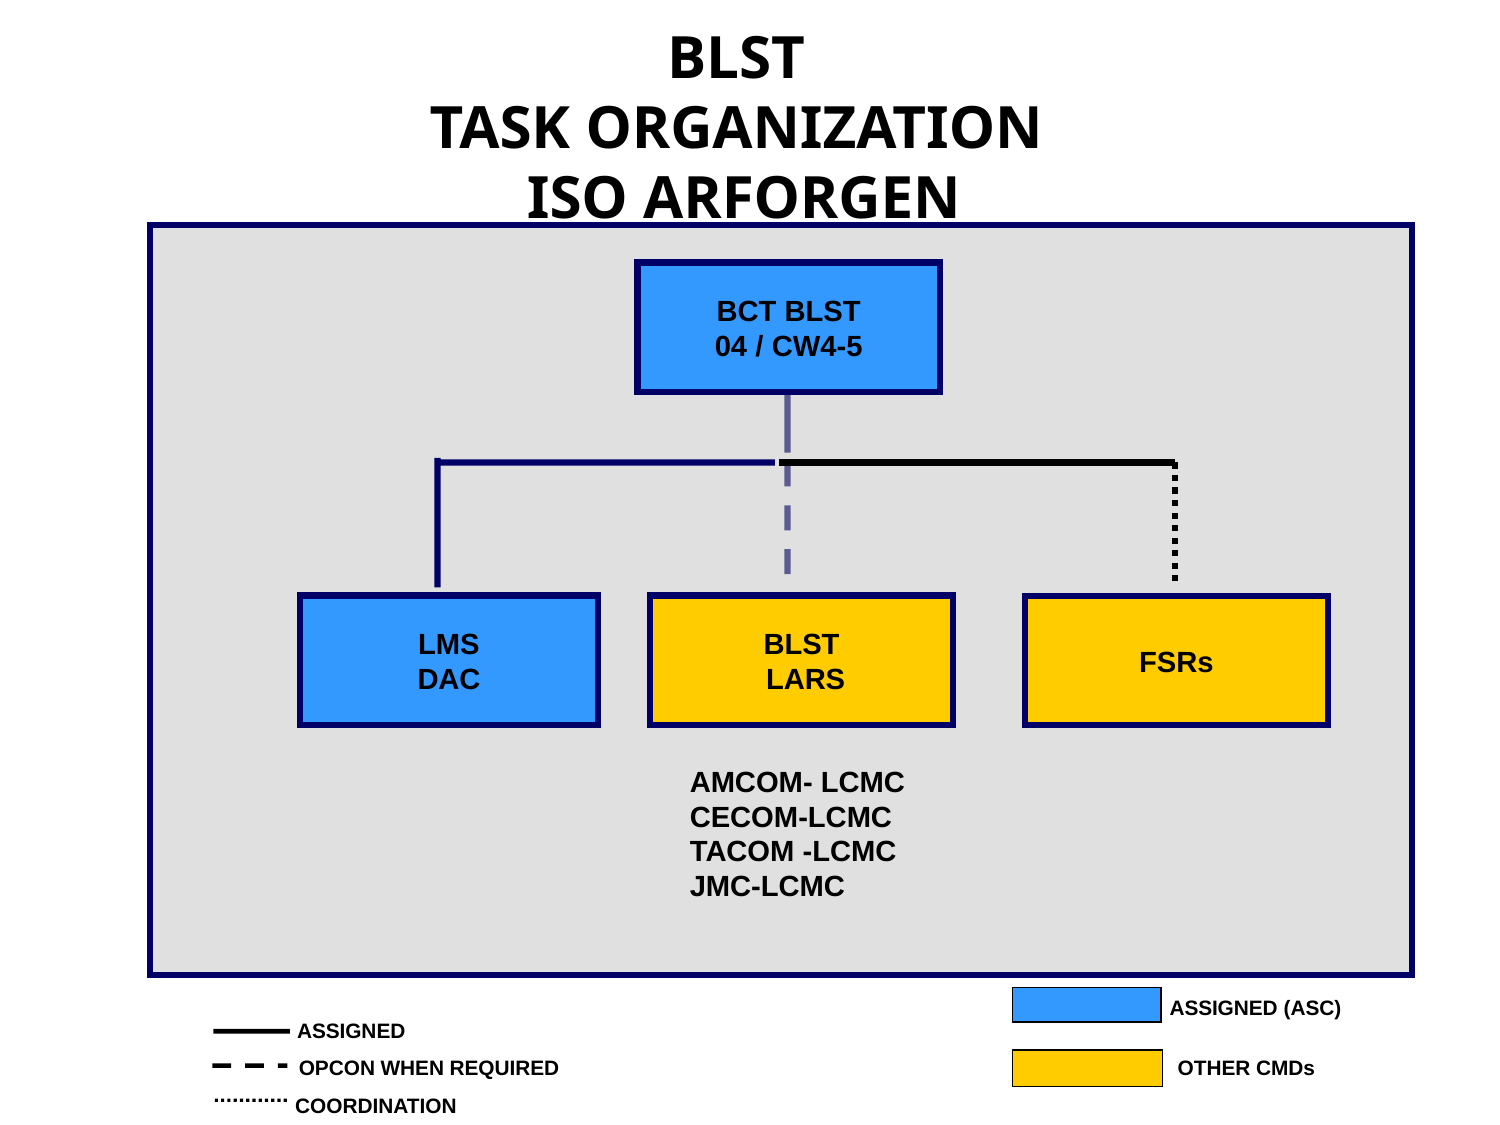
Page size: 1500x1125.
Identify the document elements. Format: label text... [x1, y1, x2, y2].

text_box LMS DAC [300, 595, 598, 725]
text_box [212, 1009, 577, 1125]
text_box BCT BLST 04 / CW4-5 [637, 262, 940, 393]
text_box FSRs [1025, 595, 1328, 725]
title BLST TASK ORGANIZATION ISO ARFORGEN [187, 12, 1301, 201]
text_box [149, 224, 1413, 975]
text_box BLST LARS [650, 595, 953, 725]
text_box AMCOM- LCMC CECOM-LCMC TACOM -LCMC JMC-LCMC [674, 720, 963, 911]
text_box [1012, 987, 1359, 1088]
